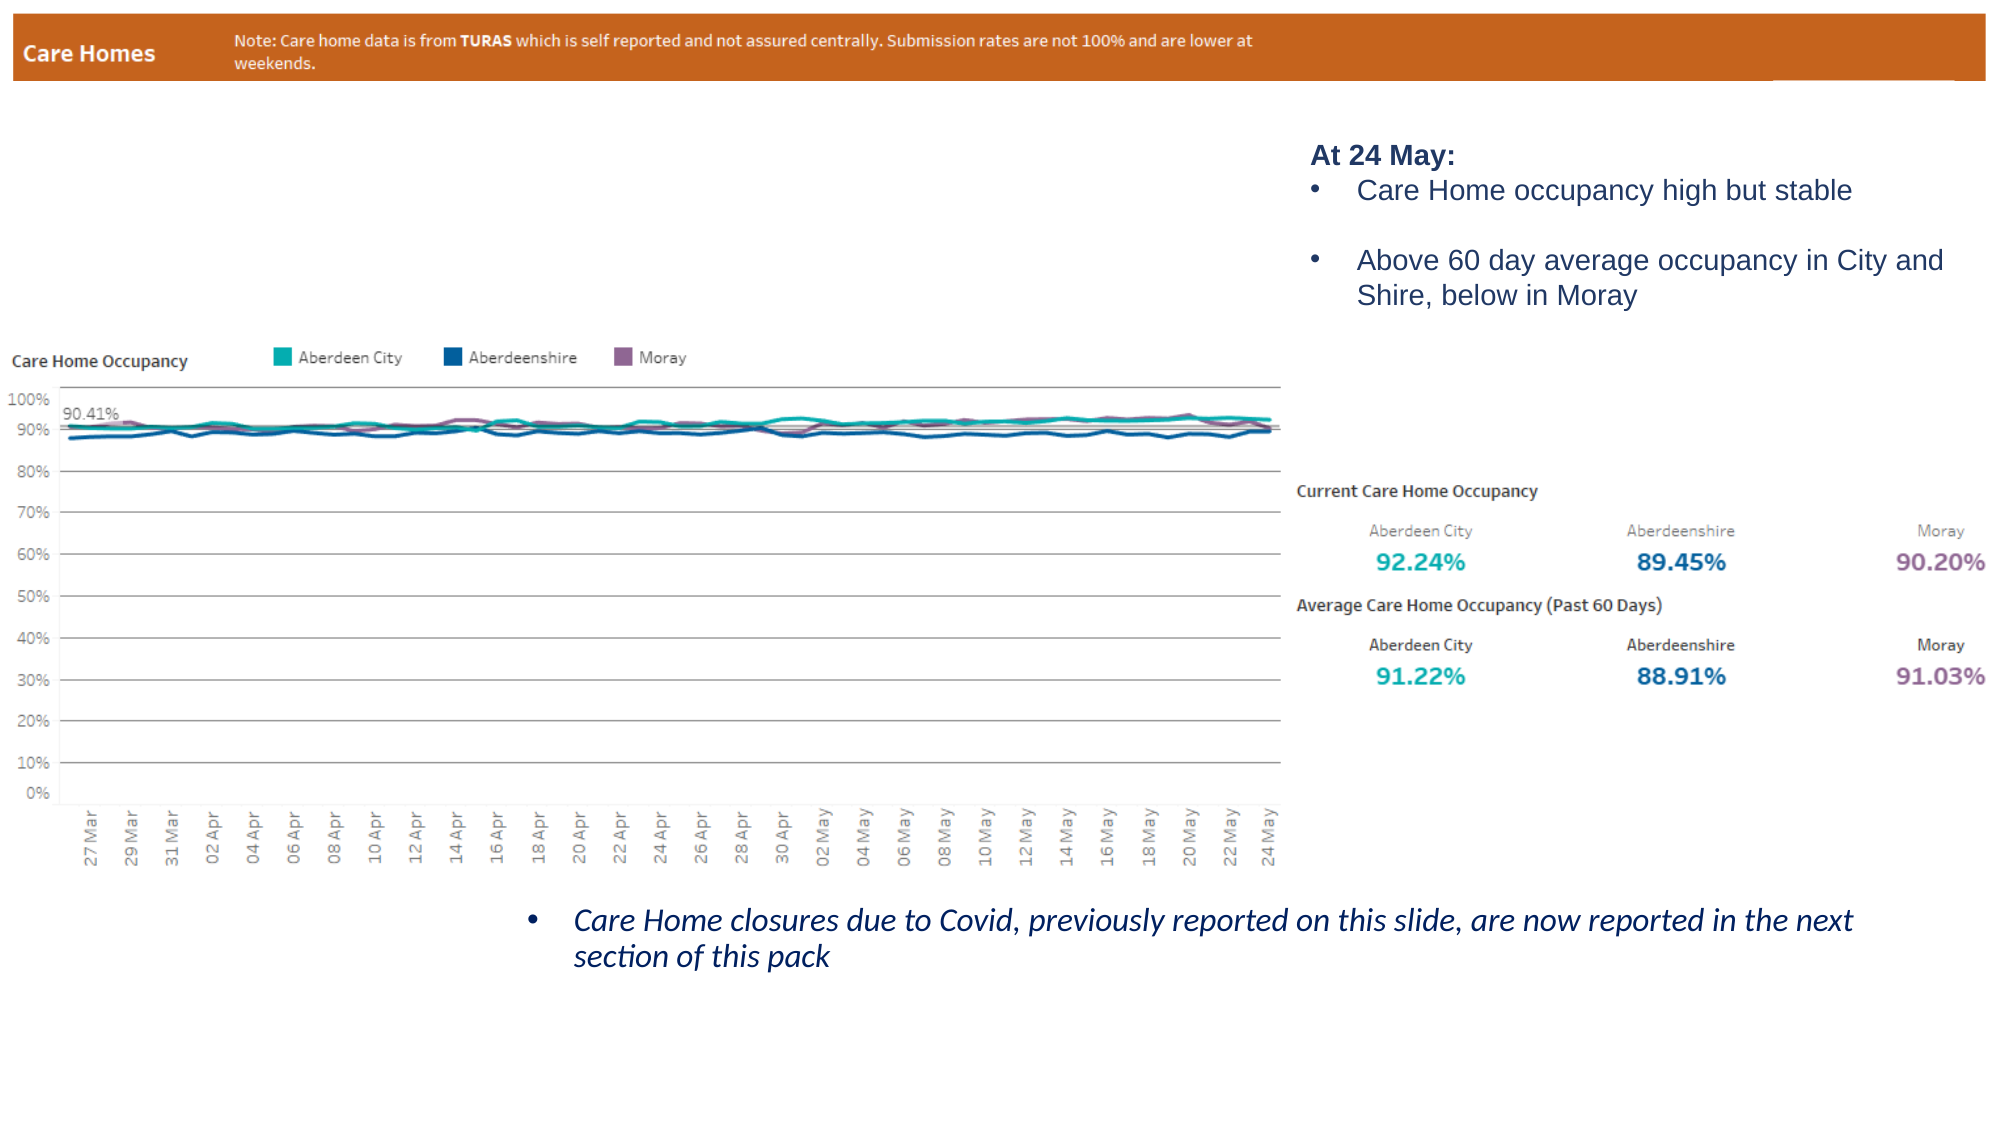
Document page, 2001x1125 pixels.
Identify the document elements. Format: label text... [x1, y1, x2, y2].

picture [0, 341, 2000, 875]
text_box Care Home closures due to Covid, previously reported on this slide, are now reported in the next section of this pack [512, 895, 1926, 998]
picture [12, 10, 1986, 81]
text_box At 24 May: Care Home occupancy high but stable Above 60 day average occupancy in City and Shire, below in Moray [1295, 128, 2000, 319]
